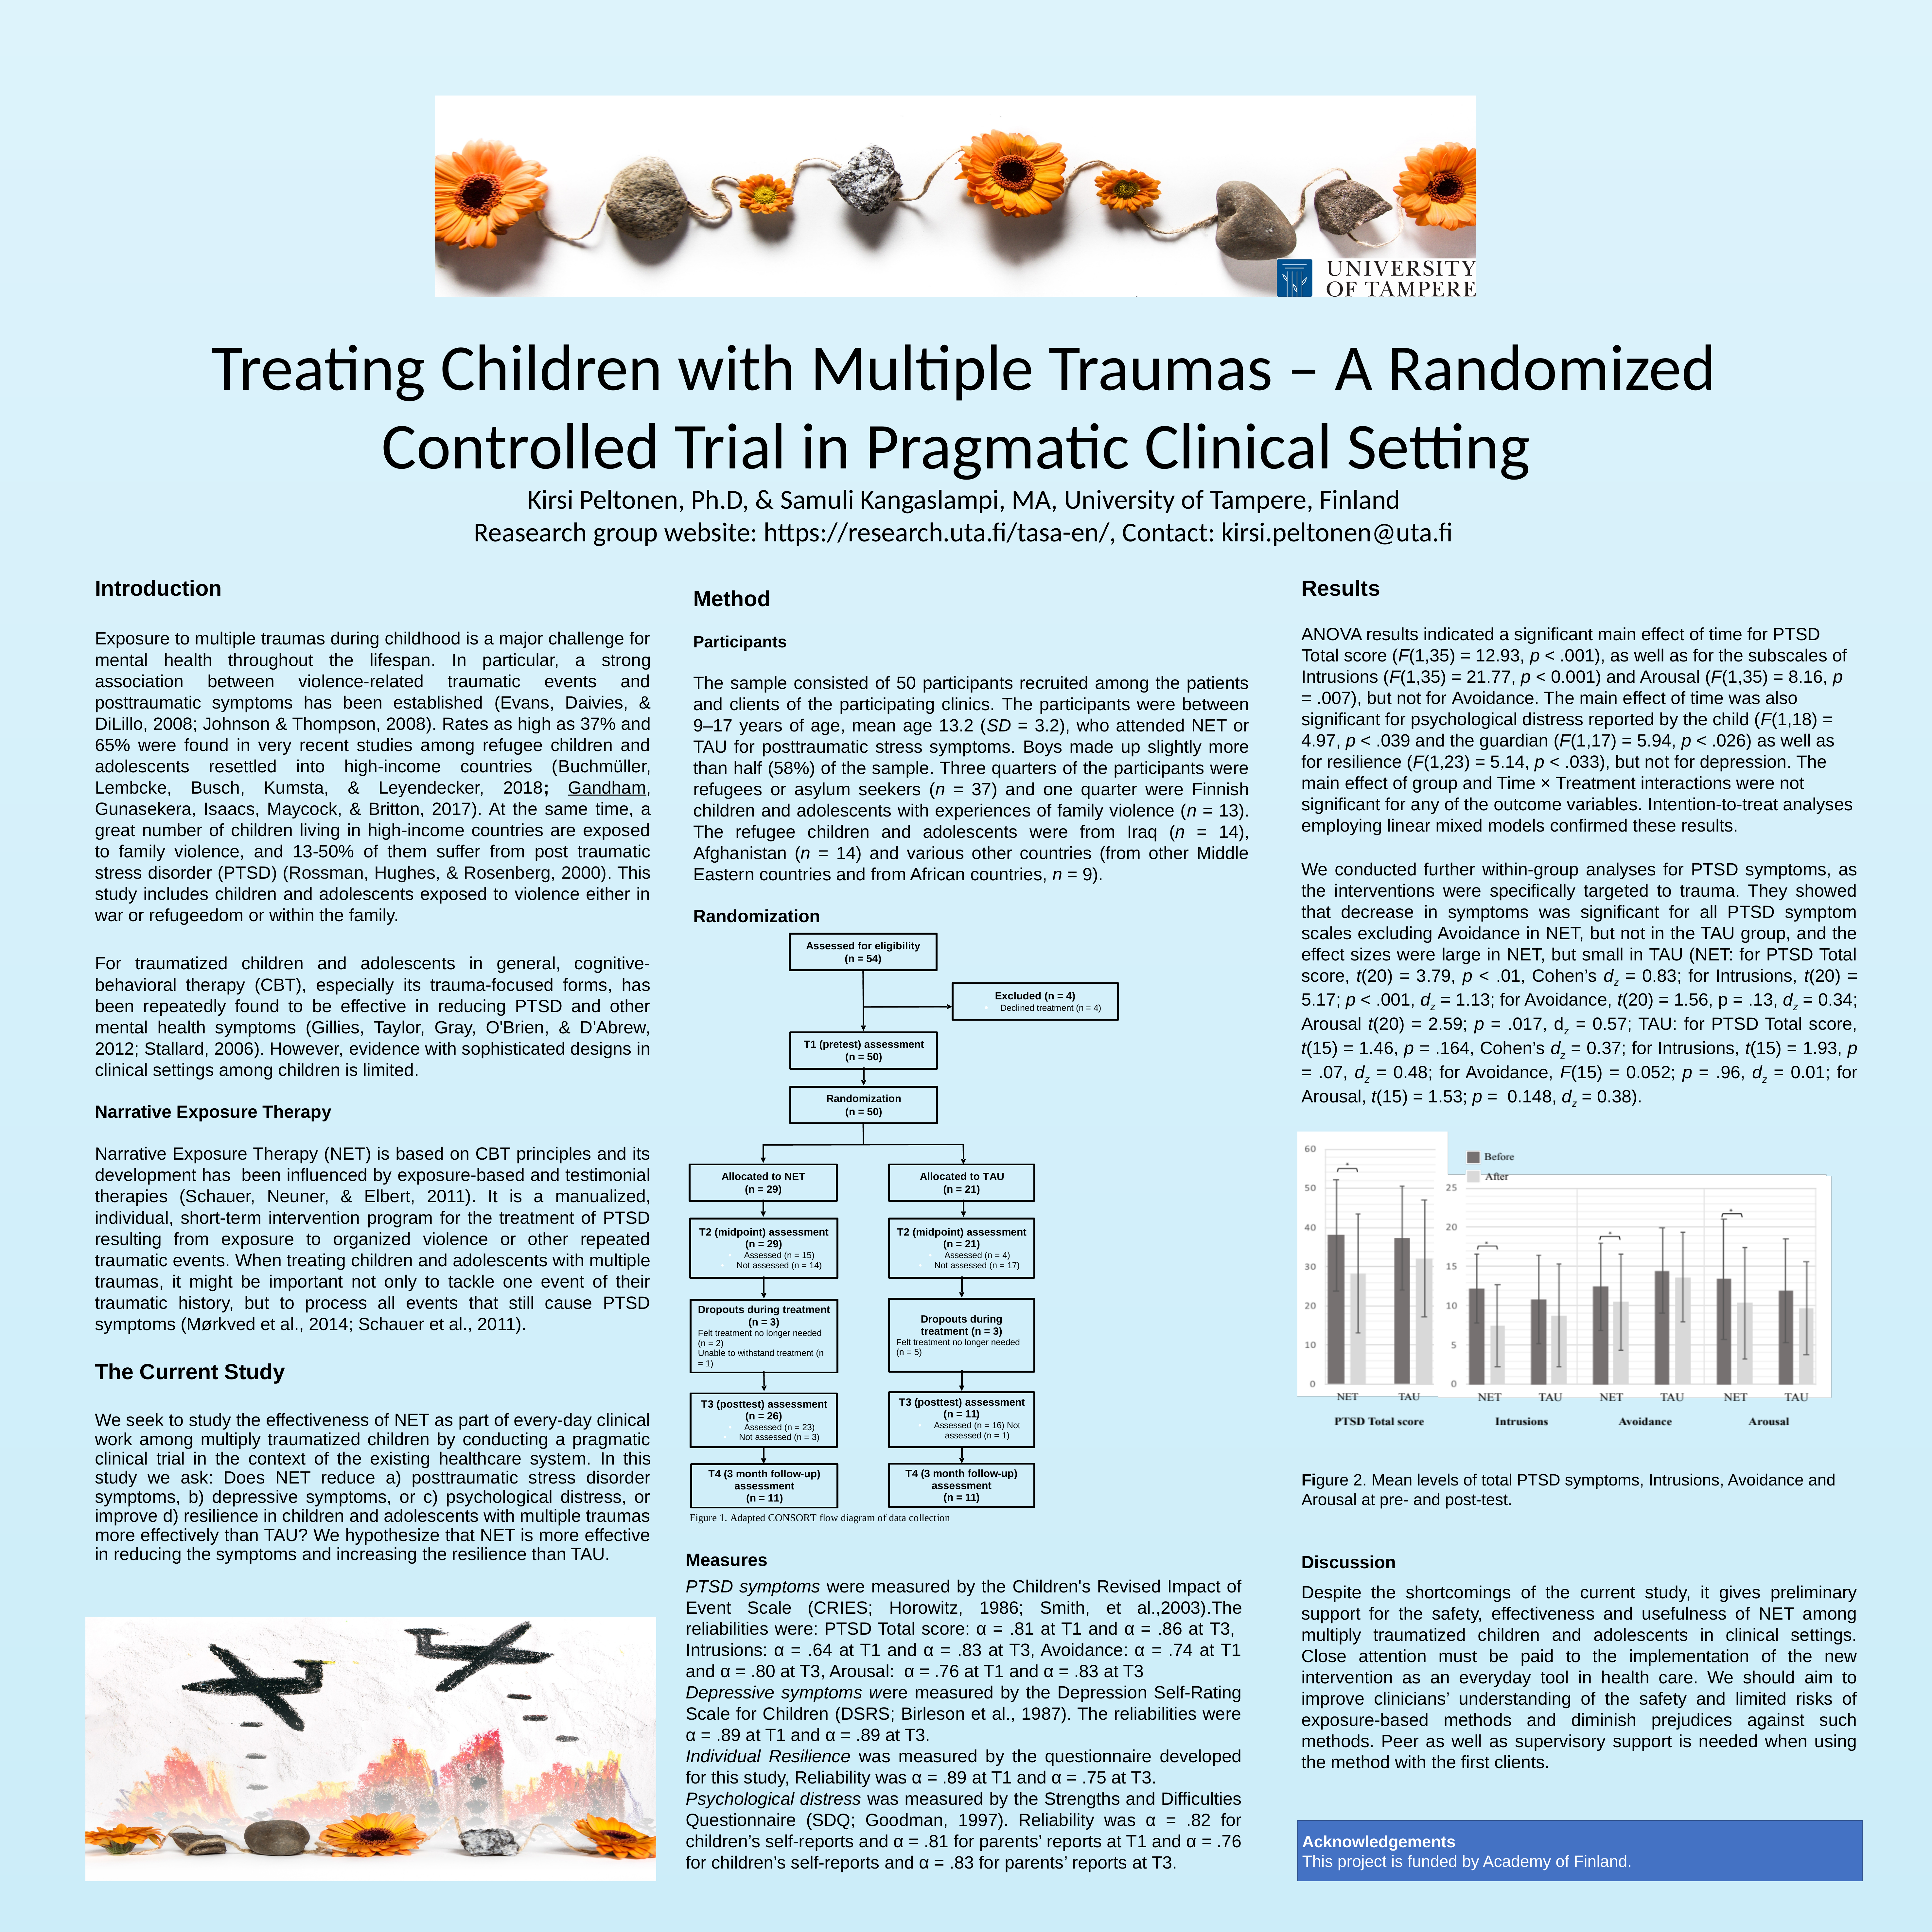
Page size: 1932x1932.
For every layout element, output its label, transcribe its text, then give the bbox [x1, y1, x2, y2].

text_box Acknowledgements This project is funded by Academy of Finland. [1297, 1820, 1863, 1881]
picture [85, 1617, 656, 1881]
text_box Results ANOVA results indicated a significant main effect of time for PTSD Total score (F(1,35) = 12.93, p < .001), as well as for the subscales of Intrusions (F(1,35) = 21.77, p < 0.001) and Arousal (F(1,35) = 8.16, p = .007), but not for Avoidance. The main effect of time was also significant for psychological distress reported by the child (F(1,18) = 4.97, p < .039 and the guardian (F(1,17) = 5.94, p < .026) as well as for resilience (F(1,23) = 5.14, p < .033), but not for depression. The main effect of group and Time × Treatment interactions were not significant for any of the outcome variables. Intention-to-treat analyses employing linear mixed models confirmed these results. We conducted further within-group analyses for PTSD symptoms, as the interventions were specifically targeted to trauma. They showed that decrease in symptoms was significant for all PTSD symptom scales excluding Avoidance in NET, but not in the TAU group, and the effect sizes were large in NET, but small in TAU (NET: for PTSD Total score, t(20) = 3.79, p < .01, Cohen’s dz = 0.83; for Intrusions, t(20) = 5.17; p < .001, dz = 1.13; for Avoidance, t(20) = 1.56, p = .13, dz = 0.34; Arousal t(20) = 2.59; p = .017, dz = 0.57; TAU: for PTSD Total score, t(15) = 1.46, p = .164, Cohen’s dz = 0.37; for Intrusions, t(15) = 1.93, p = .07, dz = 0.48; for Avoidance, F(15) = 0.052; p = .96, dz = 0.01; for Arousal, t(15) = 1.53; p = 0.148, dz = 0.38). Figure 2. Mean levels of total PTSD symptoms, Intrusions, Avoidance and Arousal at pre- and post-test. Discussion [1296, 1775, 1863, 1898]
list Introduction Exposure to multiple traumas during childhood is a major challenge for mental health throughout the lifespan. In particular, a strong association between violence-related traumatic events and posttraumatic symptoms has been established (Evans, Daivies, & DiLillo, 2008; Johnson & Thompson, 2008). Rates as high as 37% and 65% were found in very recent studies among refugee children and adolescents resettled into high-income countries (Buchmüller, Lembcke, Busch, Kumsta, & Leyendecker, 2018; Gandham, Gunasekera, Isaacs, Maycock, & Britton, 2017). At the same time, a great number of children living in high-income countries are exposed to family violence, and 13-50% of them suffer from post traumatic stress disorder (PTSD) (Rossman, Hughes, & Rosenberg, 2000). This study includes children and adolescents exposed to violence either in war or refugeedom or within the family. For traumatized children and adolescents in general, cognitive-behavioral therapy (CBT), especially its trauma-focused forms, has been repeatedly found to be effective in reducing PTSD and other mental health symptoms (Gillies, Taylor, Gray, O'Brien, & D'Abrew, 2012; Stallard, 2006). However, evidence with sophisticated designs in clinical settings among children is limited. Narrative Exposure Therapy Narrative Exposure Therapy (NET) is based on CBT principles and its development has been influenced by exposure-based and testimonial therapies (Schauer, Neuner, & Elbert, 2011). It is a manualized, individual, short-term intervention program for the treatment of PTSD resulting from exposure to organized violence or other repeated traumatic events. When treating children and adolescents with multiple traumas, it might be important not only to tackle one event of their traumatic history, but to process all events that still cause PTSD symptoms (Mørkved et al., 2014; Schauer et al., 2011). The Current Study We seek to study the effectiveness of NET as part of every-day clinical work among multiply traumatized children by conducting a pragmatic clinical trial in the context of the existing healthcare system. In this study we ask: Does NET reduce a) posttraumatic stress disorder symptoms, b) depressive symptoms, or c) psychological distress, or improve d) resilience in children and adolescents with multiple traumas more effectively than TAU? We hypothesize that NET is more effective in reducing the symptoms and increasing the resilience than TAU. [90, 571, 656, 1617]
text_box Despite the shortcomings of the current study, it gives preliminary support for the safety, effectiveness and usefulness of NET among multiply traumatized children and adolescents in clinical settings. Close attention must be paid to the implementation of the new intervention as an everyday tool in health care. We should aim to improve clinicians’ understanding of the safety and limited risks of exposure-based methods and diminish prejudices against such methods. Peer as well as supervisory support is needed when using the method with the first clients. [1296, 1578, 1863, 1775]
text_box Method Participants The sample consisted of 50 participants recruited among the patients and clients of the participating clinics. The participants were between 9–17 years of age, mean age 13.2 (SD = 3.2), who attended NET or TAU for posttraumatic stress symptoms. Boys made up slightly more than half (58%) of the sample. Three quarters of the participants were refugees or asylum seekers (n = 37) and one quarter were Finnish children and adolescents with experiences of family violence (n = 13). The refugee children and adolescents were from Iraq (n = 14), Afghanistan (n = 14) and various other countries (from other Middle Eastern countries and from African countries, n = 9). Randomization [688, 582, 1255, 1309]
picture [688, 932, 1120, 1530]
picture [435, 96, 1476, 297]
text_box Results ANOVA results indicated a significant main effect of time for PTSD Total score (F(1,35) = 12.93, p < .001), as well as for the subscales of Intrusions (F(1,35) = 21.77, p < 0.001) and Arousal (F(1,35) = 8.16, p = .007), but not for Avoidance. The main effect of time was also significant for psychological distress reported by the child (F(1,18) = 4.97, p < .039 and the guardian (F(1,17) = 5.94, p < .026) as well as for resilience (F(1,23) = 5.14, p < .033), but not for depression. The main effect of group and Time × Treatment interactions were not significant for any of the outcome variables. Intention-to-treat analyses employing linear mixed models confirmed these results. We conducted further within-group analyses for PTSD symptoms, as the interventions were specifically targeted to trauma. They showed that decrease in symptoms was significant for all PTSD symptom scales excluding Avoidance in NET, but not in the TAU group, and the effect sizes were large in NET, but small in TAU (NET: for PTSD Total score, t(20) = 3.79, p < .01, Cohen’s dz = 0.83; for Intrusions, t(20) = 5.17; p < .001, dz = 1.13; for Avoidance, t(20) = 1.56, p = .13, dz = 0.34; Arousal t(20) = 2.59; p = .017, dz = 0.57; TAU: for PTSD Total score, t(15) = 1.46, p = .164, Cohen’s dz = 0.37; for Intrusions, t(15) = 1.93, p = .07, dz = 0.48; for Avoidance, F(15) = 0.052; p = .96, dz = 0.01; for Arousal, t(15) = 1.53; p = 0.148, dz = 0.38). Figure 2. Mean levels of total PTSD symptoms, Intrusions, Avoidance and Arousal at pre- and post-test. Discussion [1296, 571, 1863, 1578]
picture [1297, 1132, 1835, 1441]
text_box Treating Children with Multiple Traumas – A Randomized Controlled Trial in Pragmatic Clinical Setting Kirsi Peltonen, Ph.D, & Samuli Kangaslampi, MA, University of Tampere, Finland Reasearch group website: https://research.uta.fi/tasa-en/, Contact: kirsi.peltonen@uta.fi [192, 322, 1736, 550]
text_box PTSD symptoms were measured by the Children's Revised Impact of Event Scale (CRIES; Horowitz, 1986; Smith, et al.,2003).The reliabilities were: PTSD Total score: α = .81 at T1 and α = .86 at T3, Intrusions: α = .64 at T1 and α = .83 at T3, Avoidance: α = .74 at T1 and α = .80 at T3, Arousal: α = .76 at T1 and α = .83 at T3 Depressive symptoms were measured by the Depression Self-Rating Scale for Children (DSRS; Birleson et al., 1987). The reliabilities were α = .89 at T1 and α = .89 at T3. Individual Resilience was measured by the questionnaire developed for this study, Reliability was α = .89 at T1 and α = .75 at T3. Psychological distress was measured by the Strengths and Difficulties Questionnaire (SDQ; Goodman, 1997). Reliability was α = .82 for children’s self-reports and α = .81 for parents’ reports at T1 and α = .76 for children’s self-reports and α = .83 for parents’ reports at T3. [681, 1572, 1247, 1896]
text_box Measures [681, 1546, 802, 1572]
